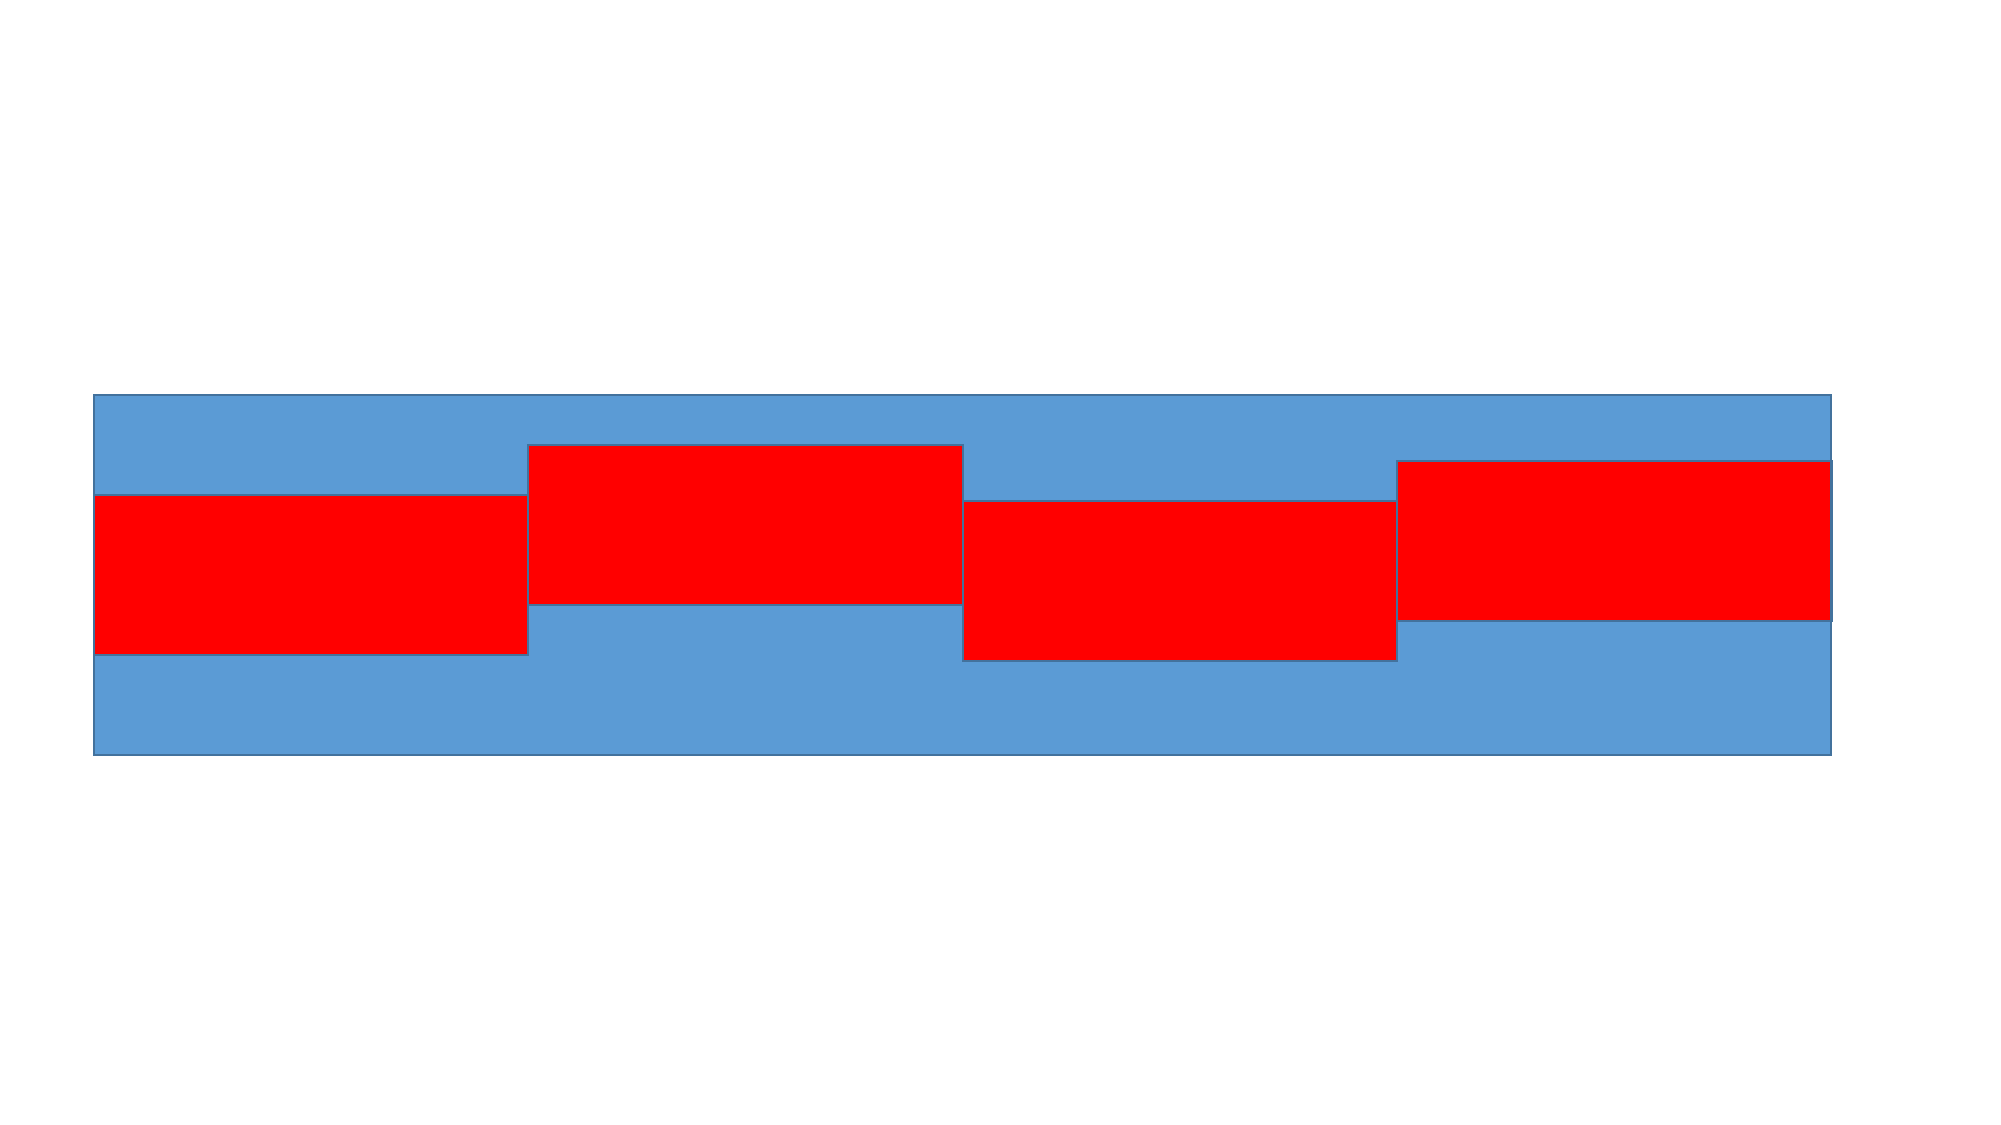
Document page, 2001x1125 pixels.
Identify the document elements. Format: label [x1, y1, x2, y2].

text_box [93, 606, 1832, 756]
text_box [962, 500, 1398, 662]
text_box [1396, 460, 1833, 622]
text_box [93, 494, 529, 656]
text_box [527, 444, 964, 606]
text_box [93, 394, 1832, 500]
